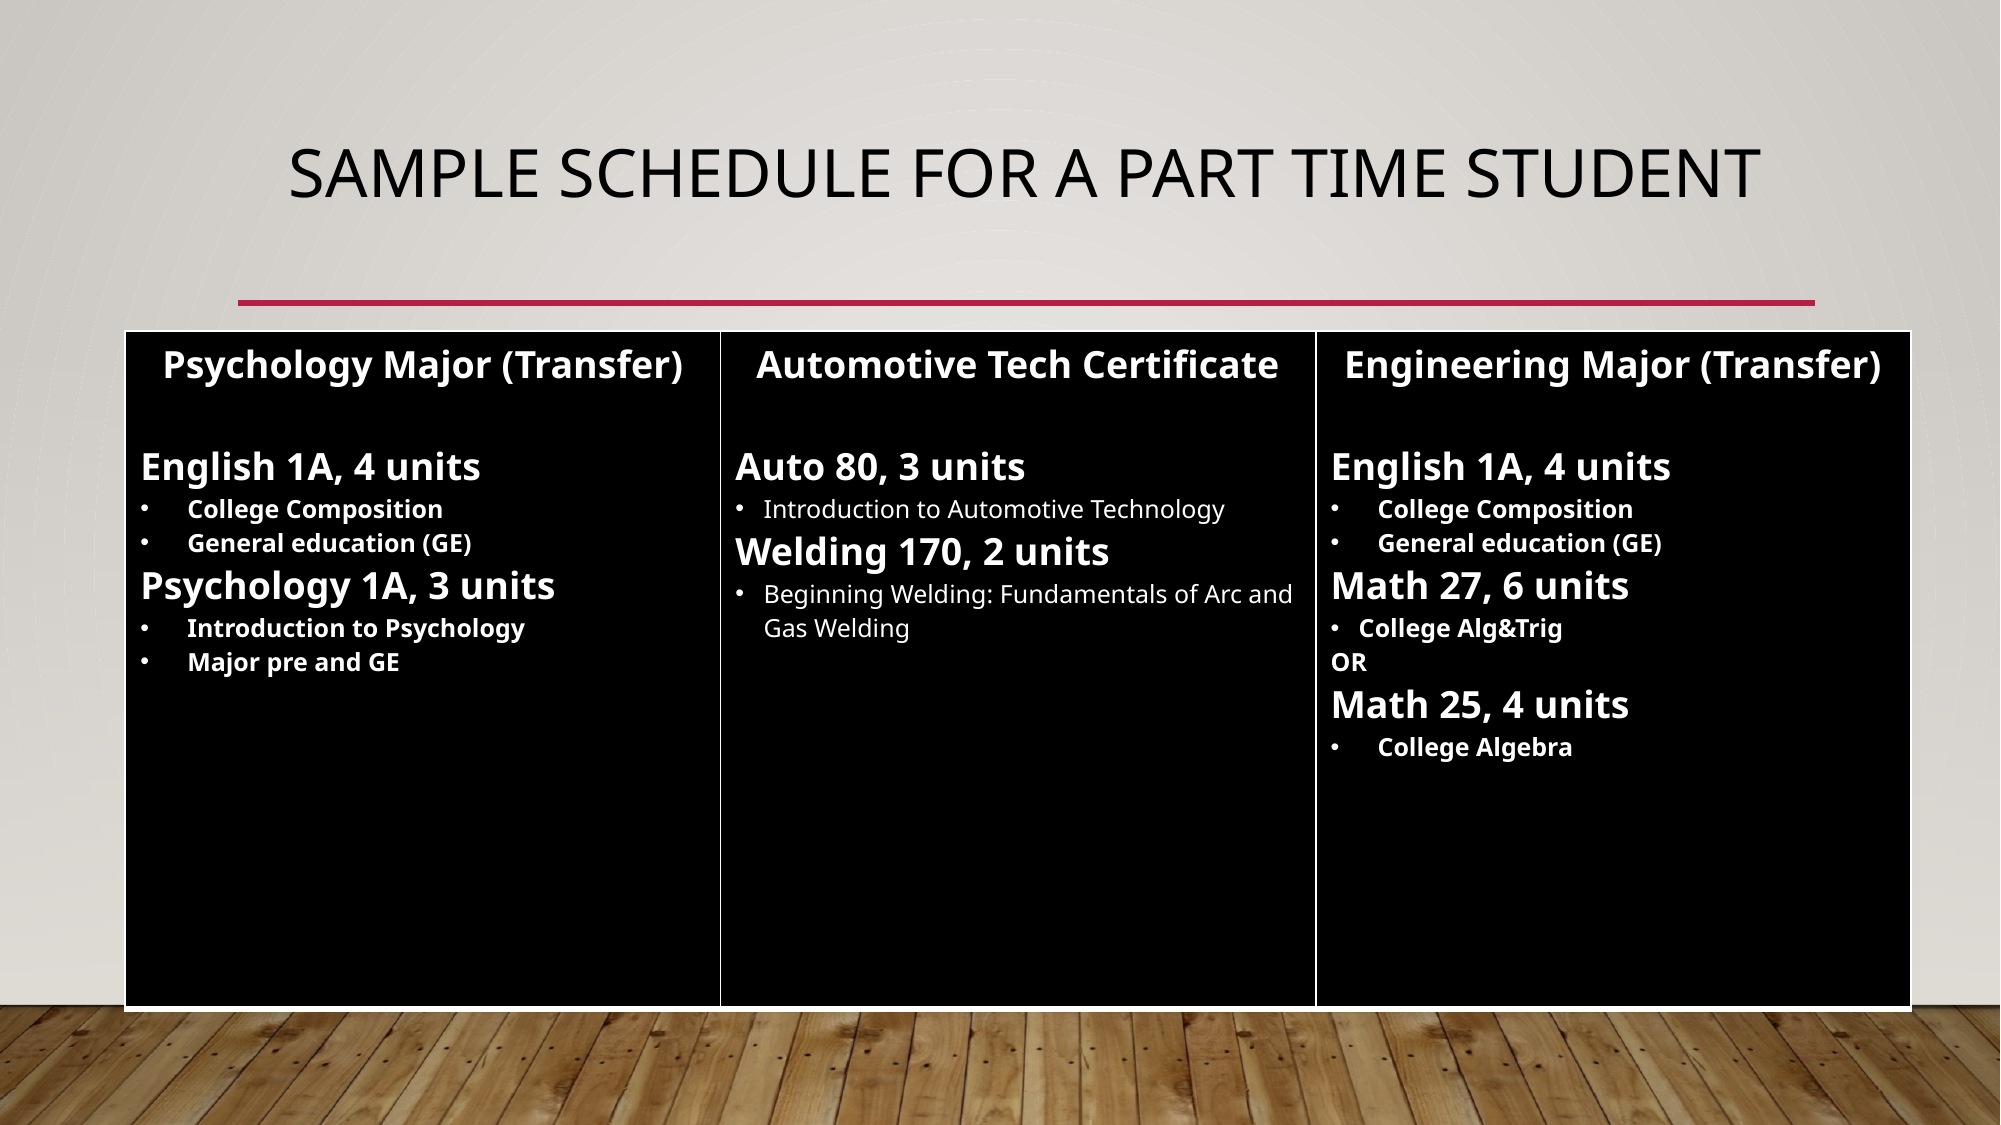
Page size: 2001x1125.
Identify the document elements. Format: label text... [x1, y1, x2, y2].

table_header Engineering Major (Transfer) English 1A, 4 units College Composition General education (GE) Math 27, 6 units College Alg&Trig OR Math 25, 4 units College Algebra [1317, 332, 1910, 1006]
title Sample Schedule for a part time student [238, 131, 1814, 305]
table_header Psychology Major (Transfer) English 1A, 4 units College Composition General education (GE) Psychology 1A, 3 units Introduction to Psychology Major pre and GE [126, 332, 720, 1006]
picture [0, 1005, 2000, 1125]
table_header Automotive Tech Certificate Auto 80, 3 units Introduction to Automotive Technology Welding 170, 2 units Beginning Welding: Fundamentals of Arc and Gas Welding [721, 332, 1315, 1006]
